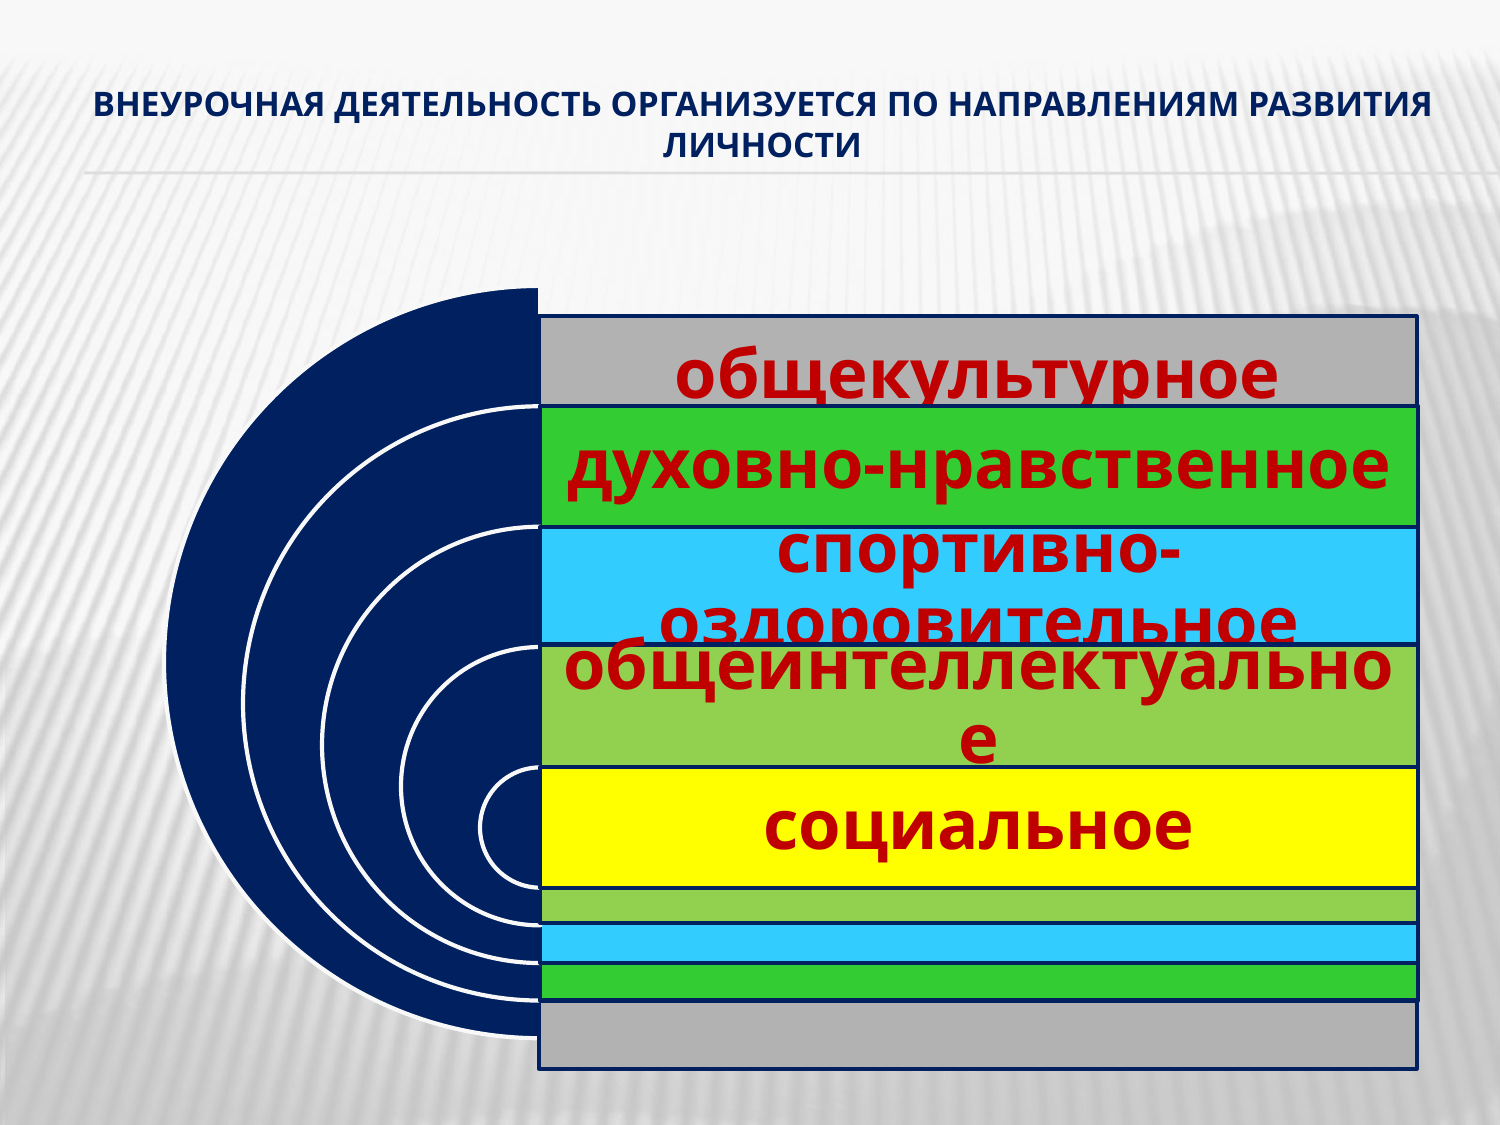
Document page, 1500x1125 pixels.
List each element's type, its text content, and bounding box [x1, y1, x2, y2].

title Внеурочная деятельность организуется по направлениям развития личности [50, 75, 1475, 213]
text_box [163, 222, 1419, 1102]
